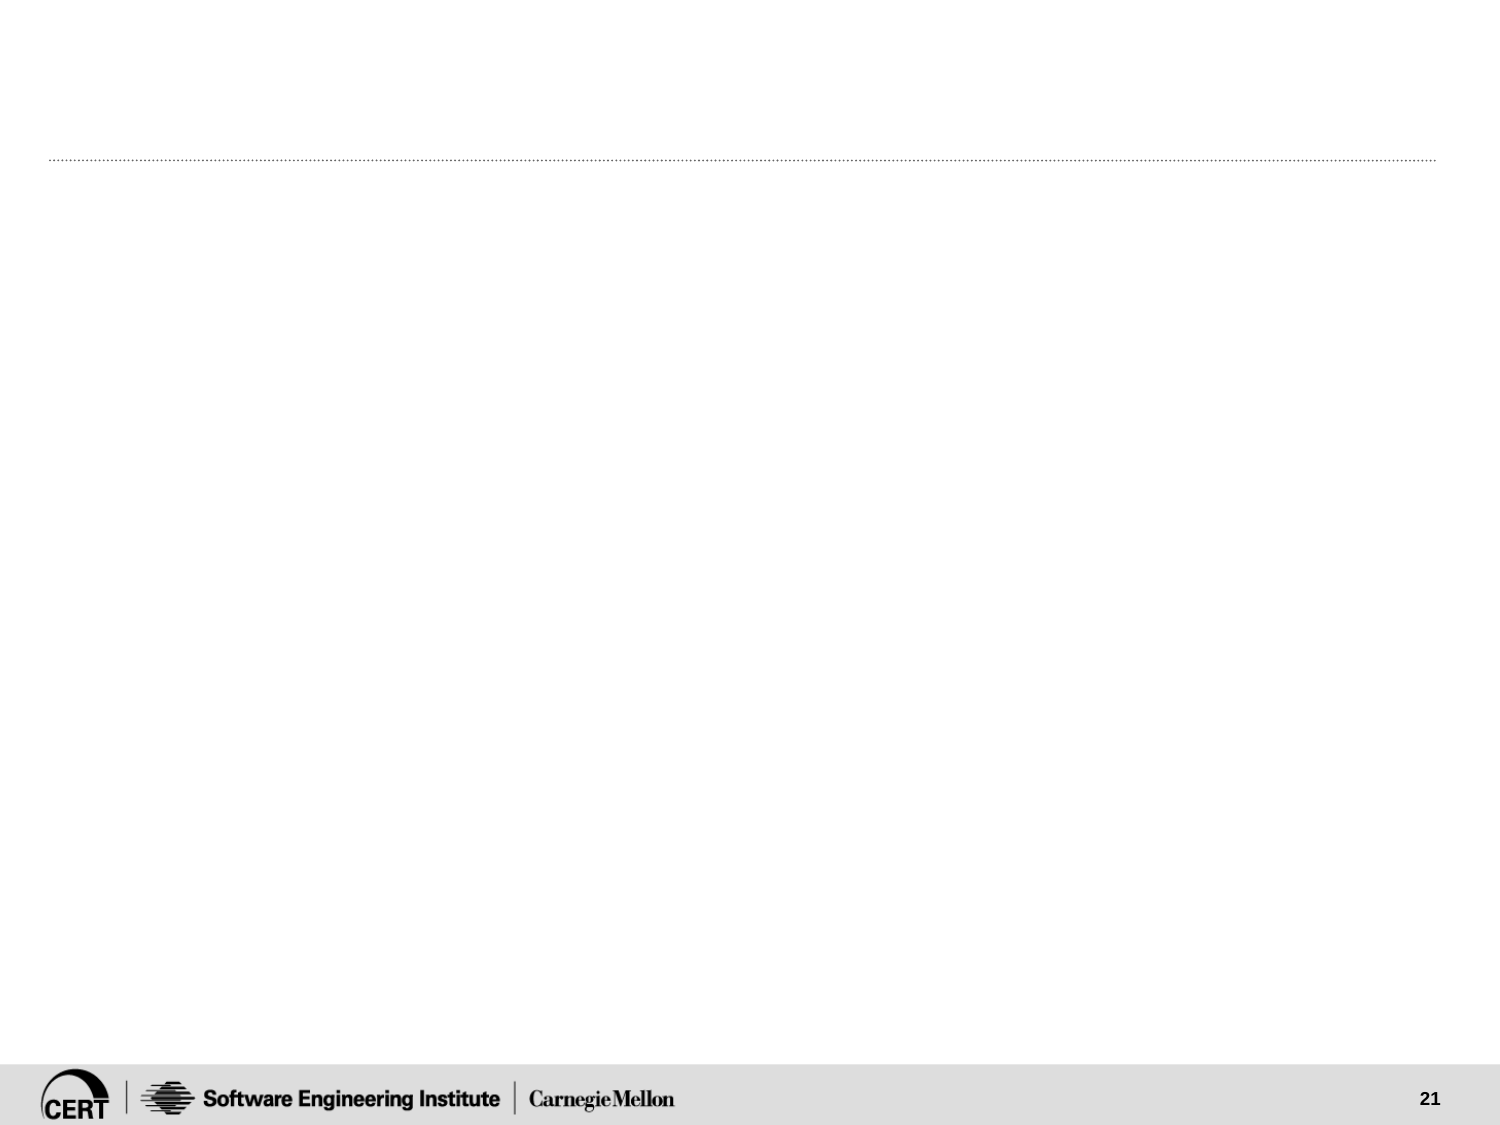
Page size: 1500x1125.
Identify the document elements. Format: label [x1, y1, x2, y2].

picture [24, 1065, 688, 1125]
